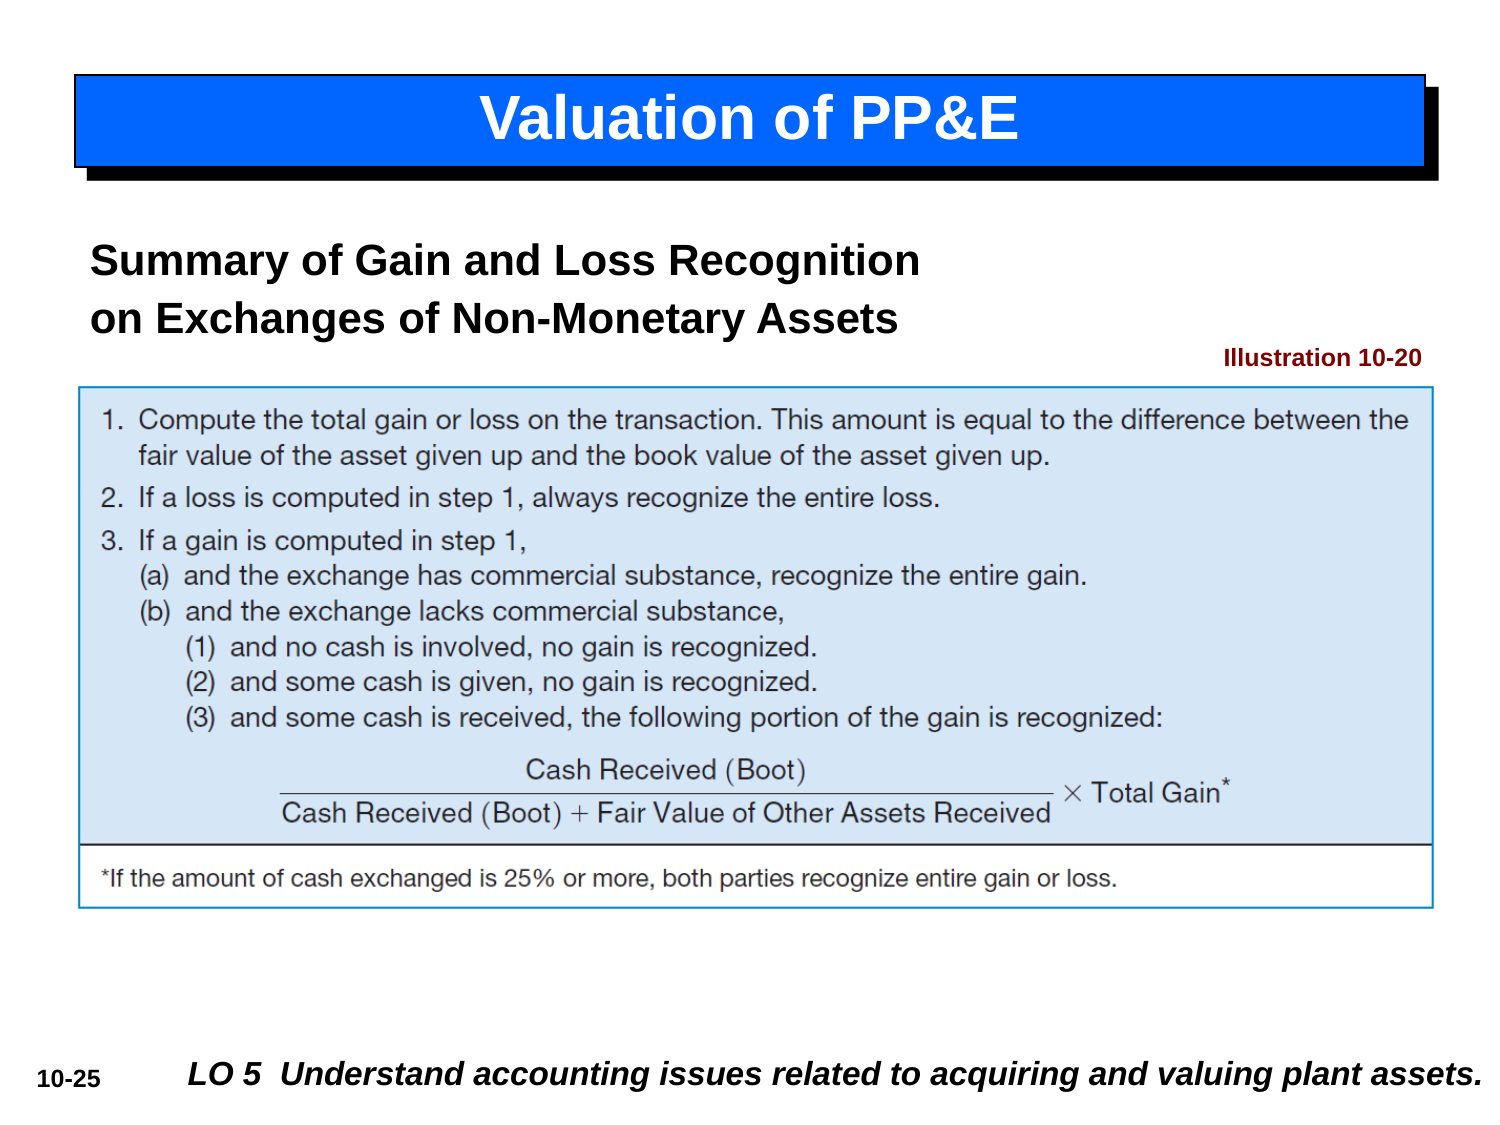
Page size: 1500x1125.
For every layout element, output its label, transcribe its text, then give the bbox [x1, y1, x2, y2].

title Valuation of PP&E [75, 75, 1425, 167]
text_box Summary of Gain and Loss Recognition on Exchanges of Non-Monetary Assets [75, 219, 950, 350]
picture [74, 383, 1438, 913]
text_box Illustration 10-20 [1124, 333, 1438, 379]
text_box LO 5 Understand accounting issues related to acquiring and valuing plant assets. [149, 1044, 1500, 1100]
